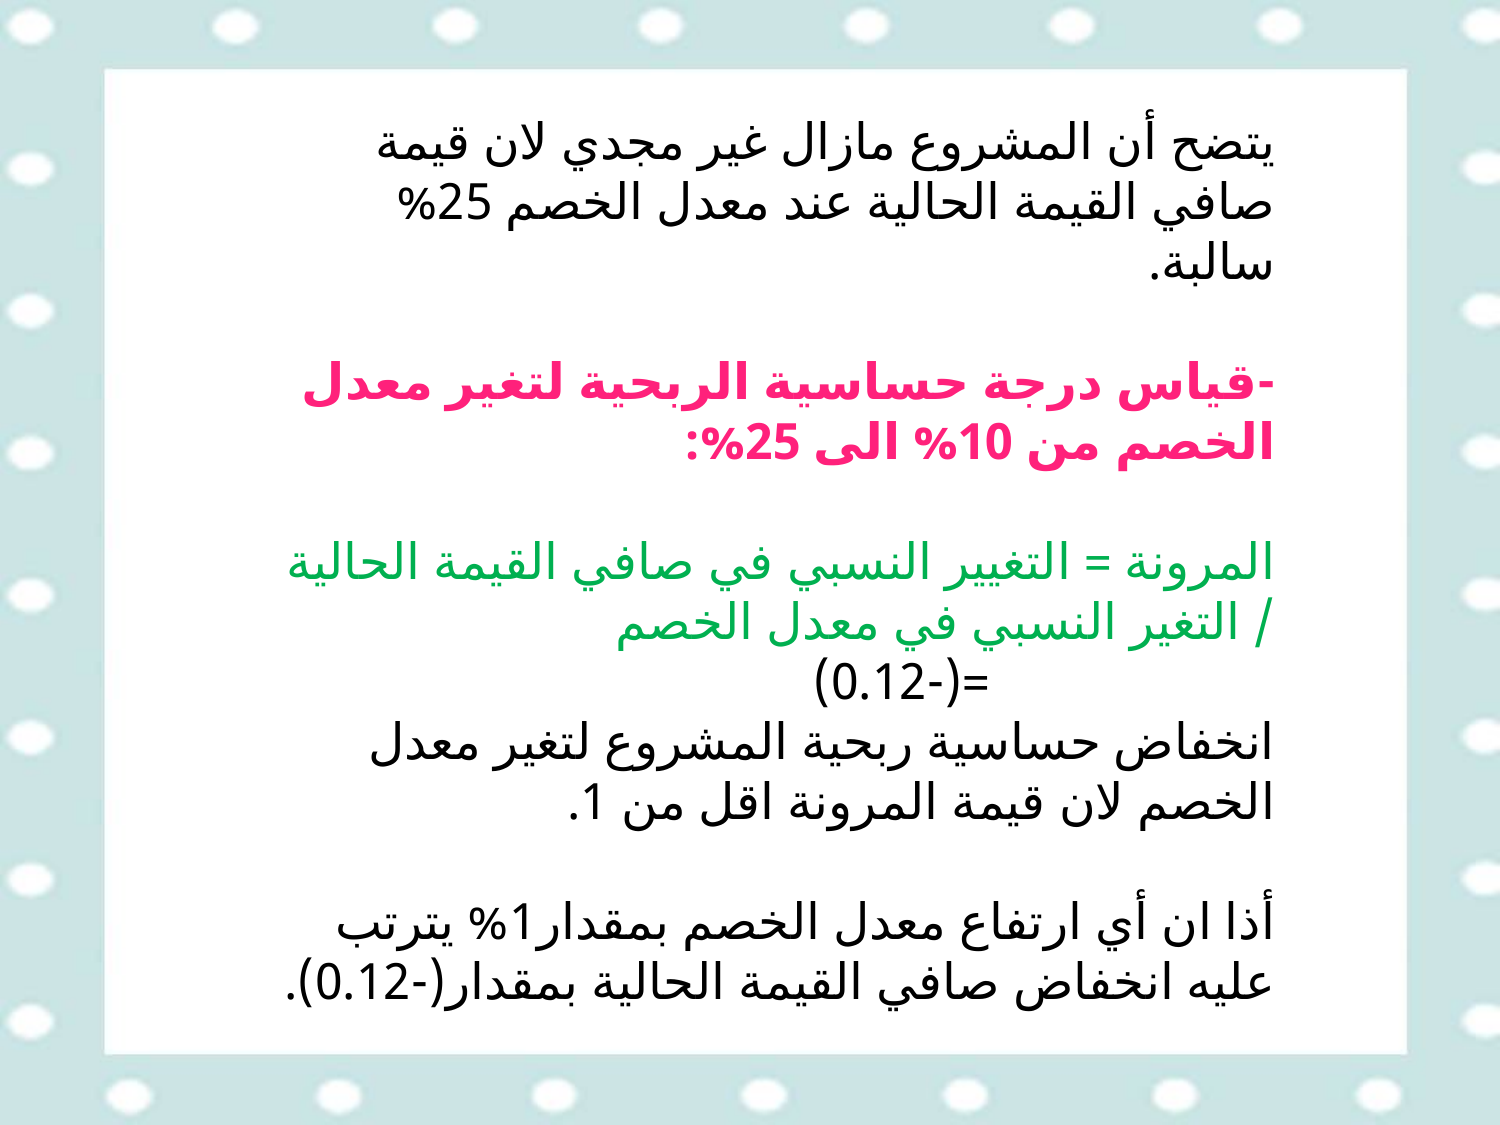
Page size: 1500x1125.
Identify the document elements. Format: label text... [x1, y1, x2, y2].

picture [0, 0, 1500, 1125]
text_box يتضح أن المشروع مازال غير مجدي لان قيمة صافي القيمة الحالية عند معدل الخصم 25% سالبة. -قياس درجة حساسية الربحية لتغير معدل الخصم من 10% الى 25%: المرونة = التغيير النسبي في صافي القيمة الحالية / التغير النسبي في معدل الخصم =(-0.12) انخفاض حساسية ربحية المشروع لتغير معدل الخصم لان قيمة المرونة اقل من 1. أذا ان أي ارتفاع معدل الخصم بمقدار1% يترتب عليه انخفاض صافي القيمة الحالية بمقدار(-0.12). [265, 101, 1291, 1017]
